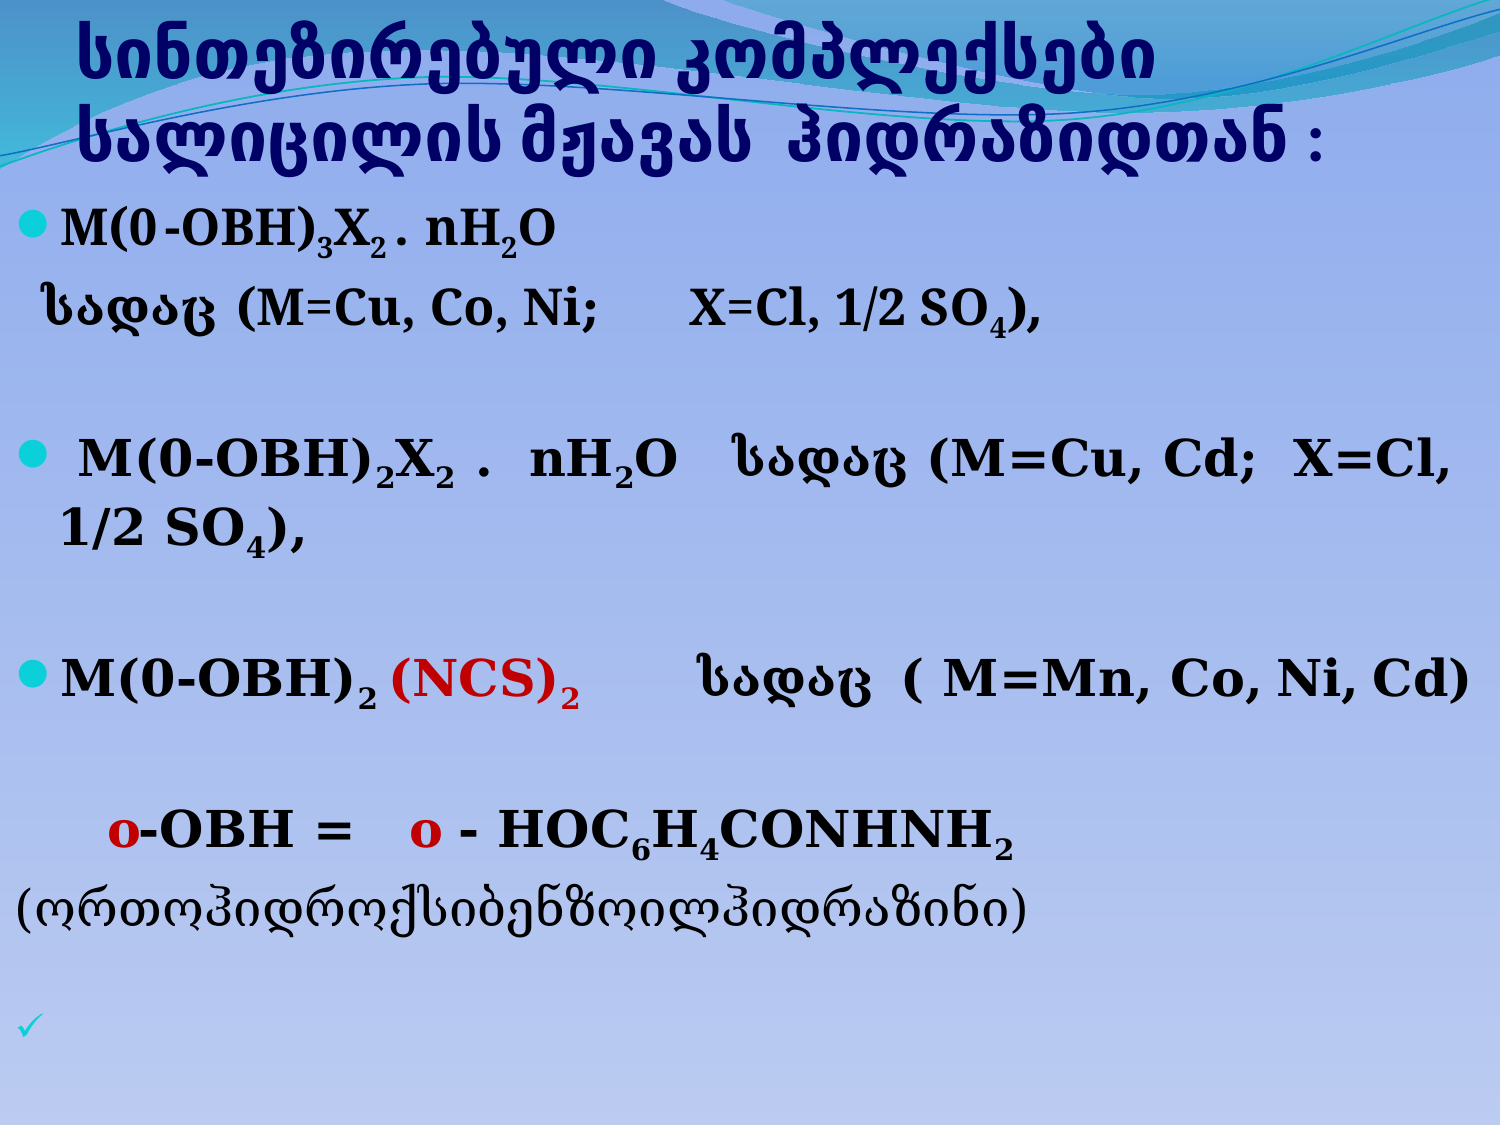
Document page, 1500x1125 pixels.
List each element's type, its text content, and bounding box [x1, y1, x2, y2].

list M(0-OBH)3X2 . nH2O სადაც (M=Cu, Co, Ni; X=Cl, 1/2 SO4), M(0-OBH)2X2 . nH2O სადაც (M=Cu, Cd; X=Cl, 1/2 SO4), M(0-OBH)2 (NCS)2 სადაც ( M=Mn, Co, Ni, Cd) o-OBH = o - HOC6H4CONHNH2 (ორთოჰიდროქსიბენზოილჰიდრაზინი) [0, 187, 1500, 1088]
title სინთეზირებული კომპლექსები სალიცილის მჟავას ჰიდრაზიდთან : [75, 0, 1425, 176]
